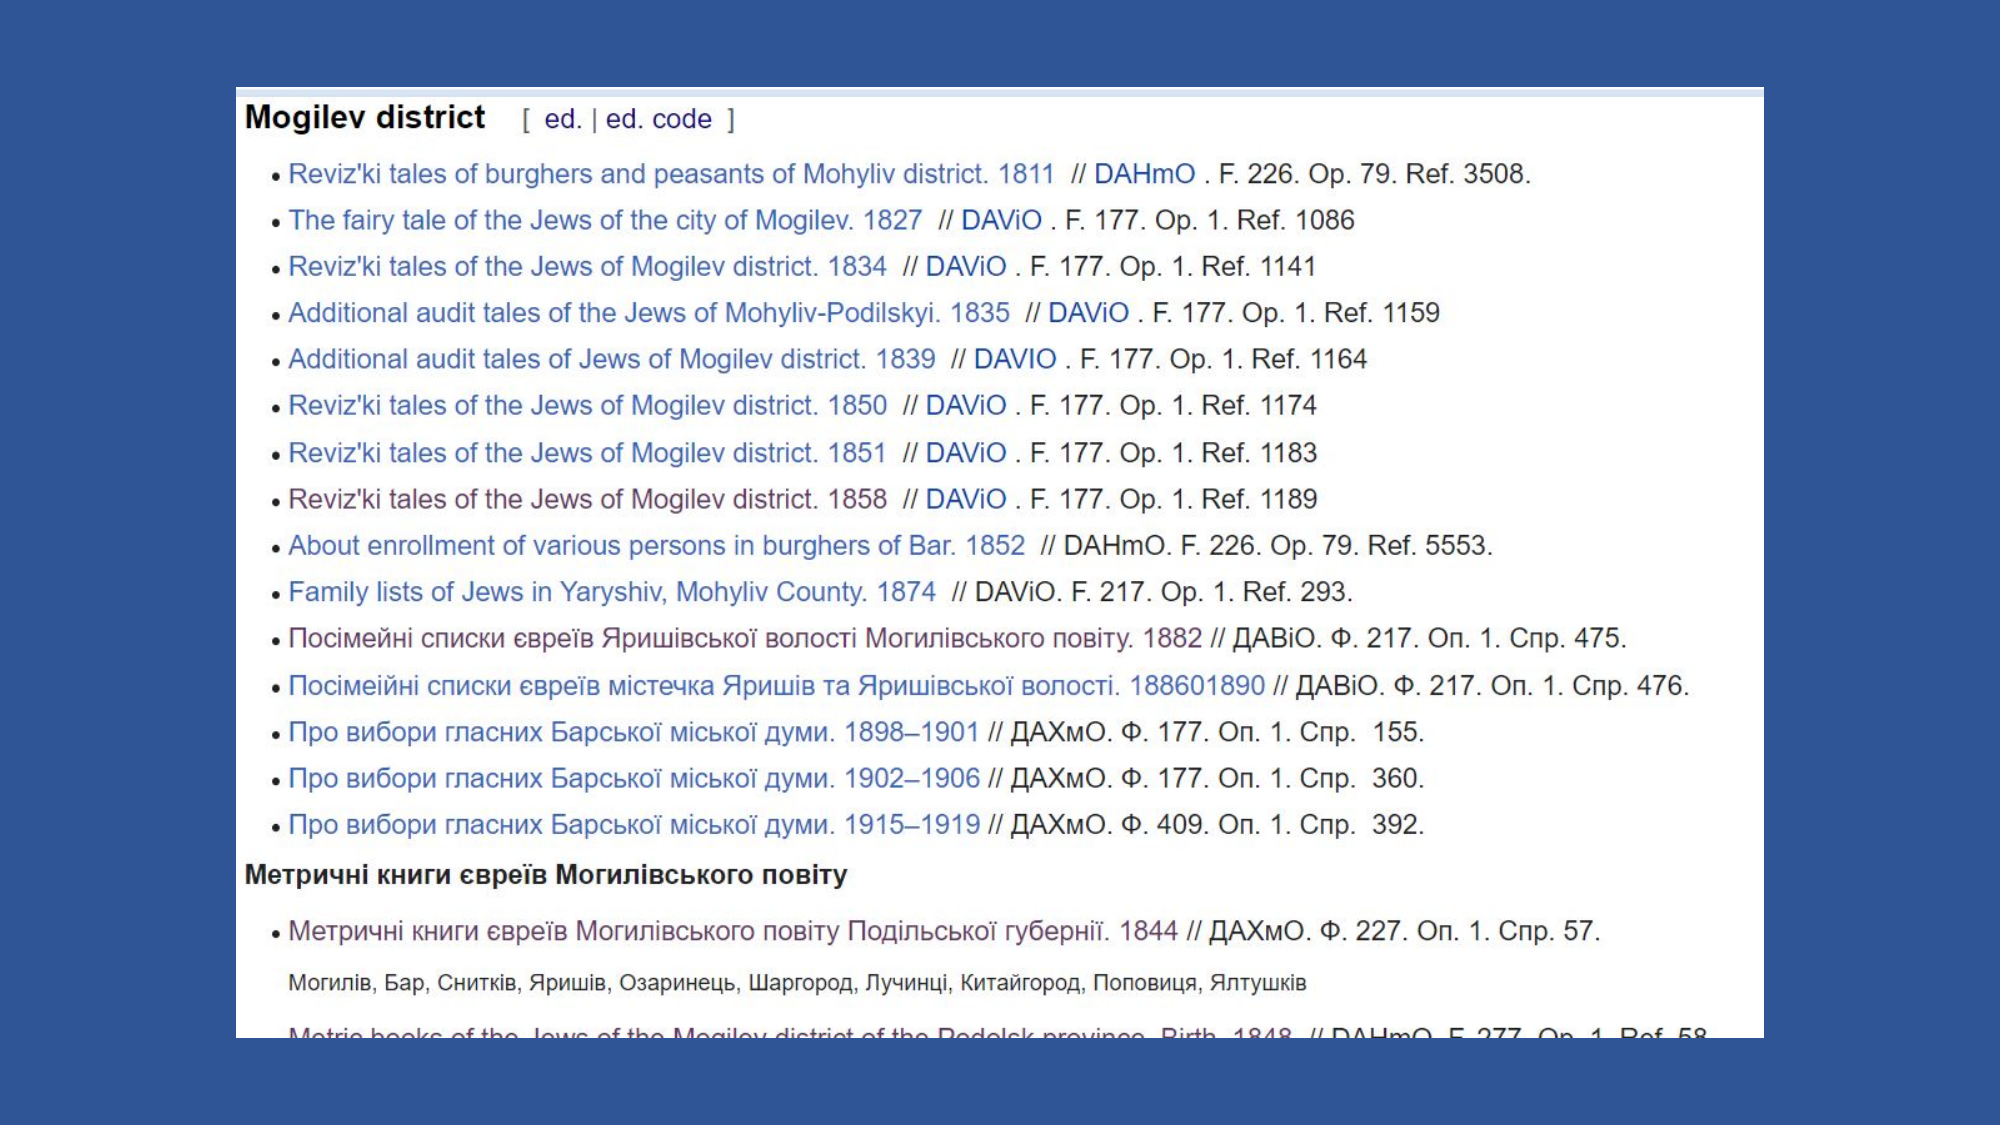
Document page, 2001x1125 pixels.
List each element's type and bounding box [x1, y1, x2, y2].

picture [236, 87, 1764, 1038]
